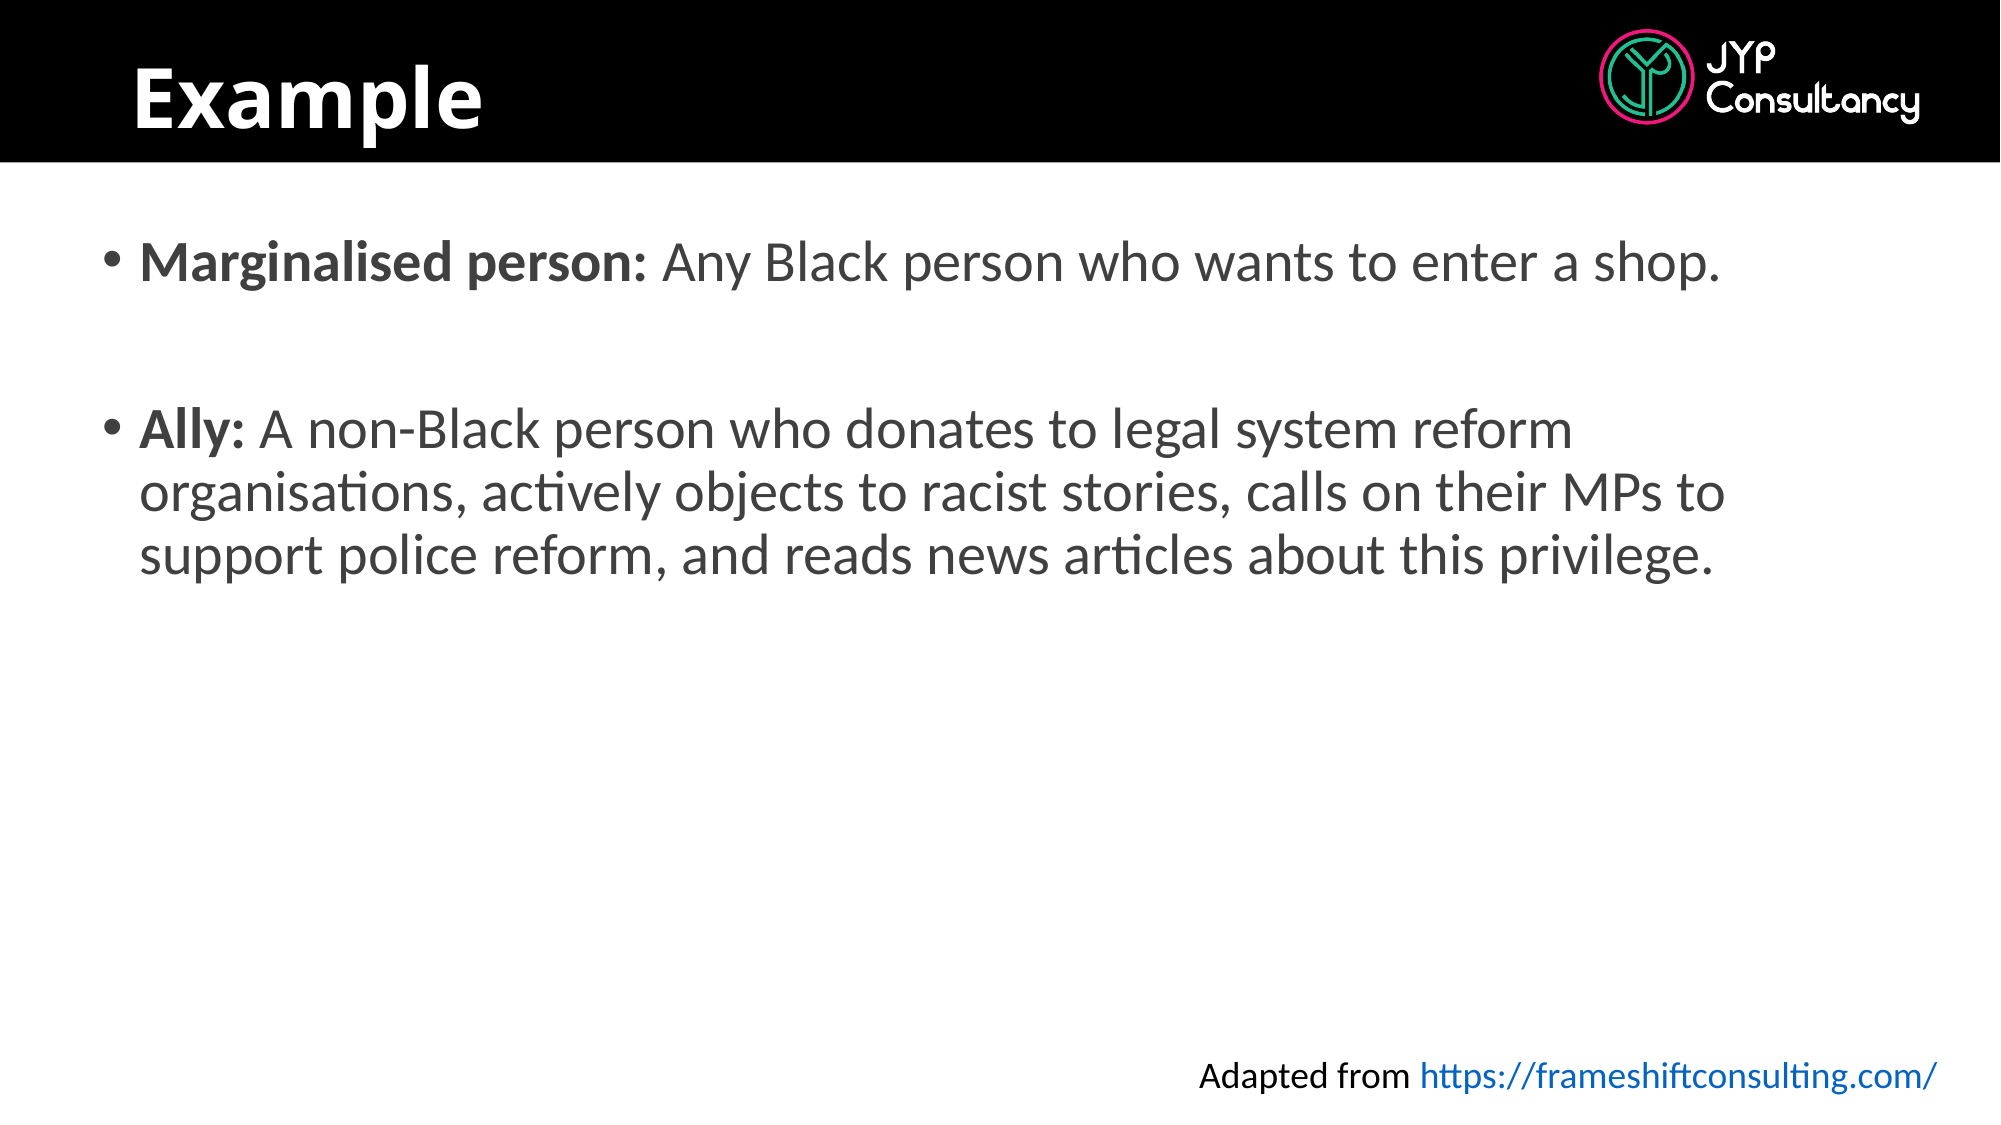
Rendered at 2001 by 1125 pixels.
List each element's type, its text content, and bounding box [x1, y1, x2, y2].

text_box Marginalised person: Any Black person who wants to enter a shop. Ally: A non-Black person who donates to legal system reform organisations, actively objects to racist stories, calls on their MPs to support police reform, and reads news articles about this privilege. [87, 223, 1813, 1070]
picture [1586, 15, 1932, 138]
text_box [0, 0, 2000, 163]
text_box Adapted from https://frameshiftconsulting.com/ [1184, 1043, 2000, 1104]
title Example [115, 44, 1841, 160]
